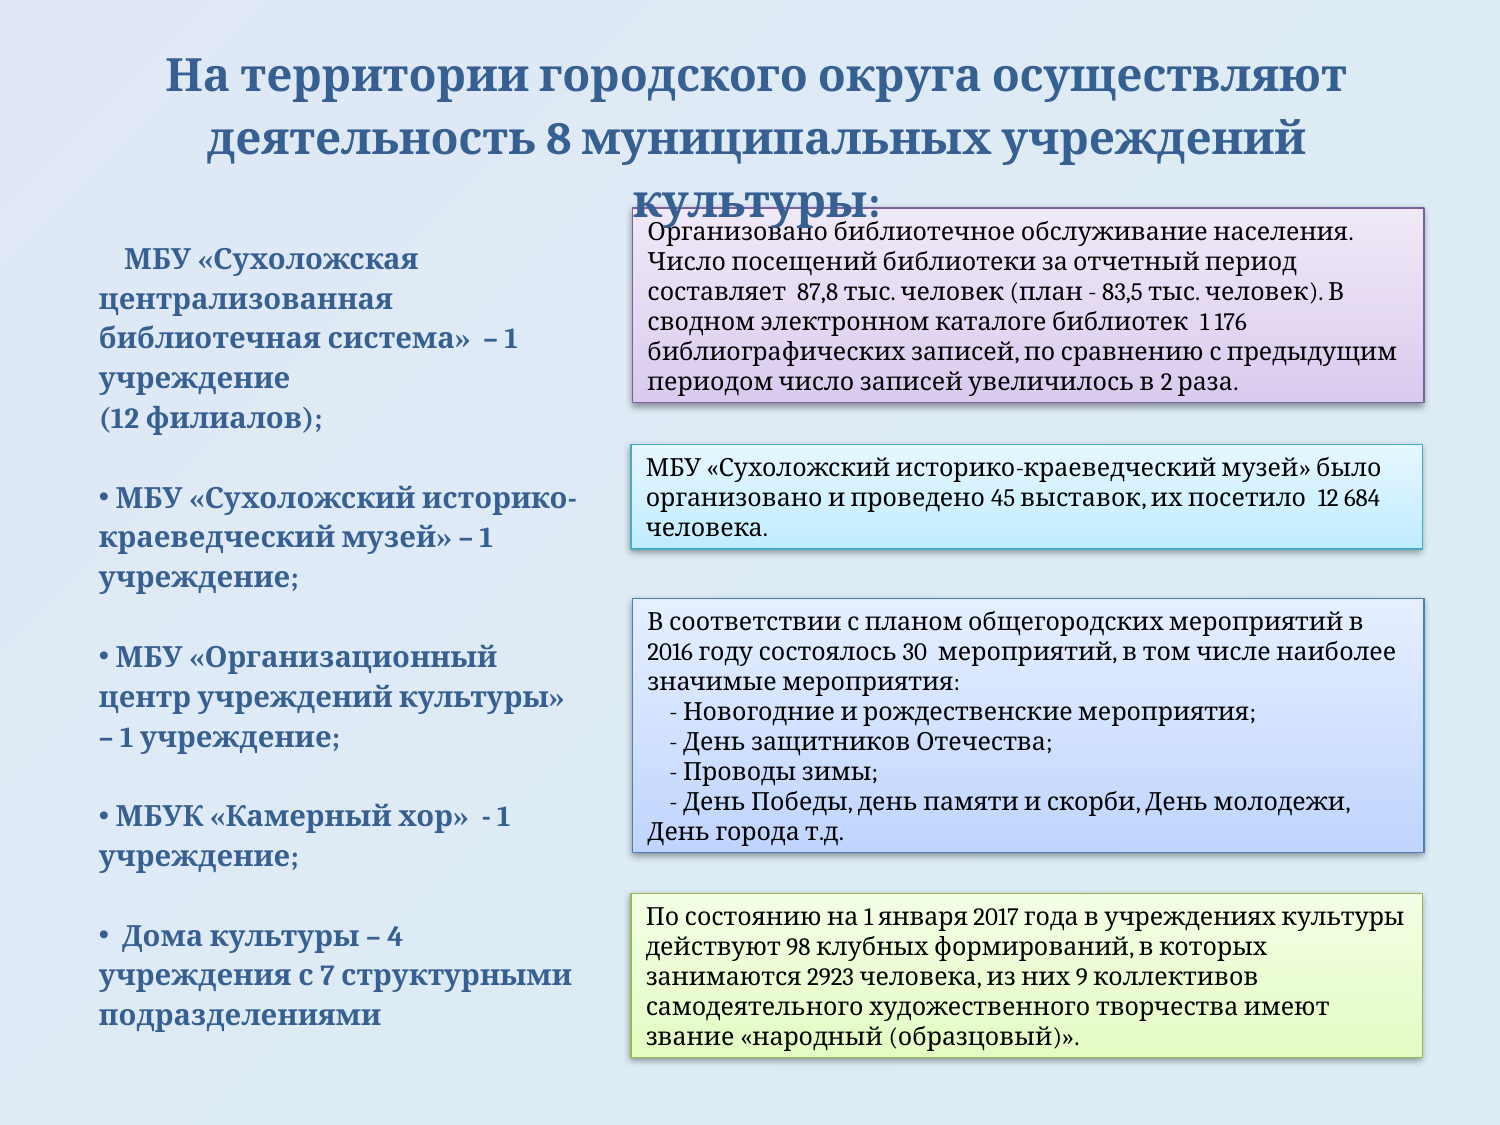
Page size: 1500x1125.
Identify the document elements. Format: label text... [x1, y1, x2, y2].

text_box Организовано библиотечное обслуживание населения. Число посещений библиотеки за отчетный период составляет 87,8 тыс. человек (план - 83,5 тыс. человек). В сводном электронном каталоге библиотек 1 176 библиографических записей, по сравнению с предыдущим периодом число записей увеличилось в 2 раза. [632, 234, 1425, 403]
text_box МБУ «Сухоложская централизованная библиотечная система» – 1 учреждение (12 филиалов); МБУ «Сухоложский историко-краеведческий музей» – 1 учреждение; МБУ «Организационный центр учреждений культуры» – 1 учреждение; МБУК «Камерный хор» - 1 учреждение; Дома культуры – 4 учреждения с 7 структурными подразделениями [84, 227, 593, 1039]
text_box По состоянию на 1 января 2017 года в учреждениях культуры действуют 98 клубных формирований, в которых занимаются 2923 человека, из них 9 коллективов самодеятельного художественного творчества имеют звание «народный (образцовый)». [630, 893, 1423, 1058]
text_box МБУ «Сухоложский историко-краеведческий музей» было организовано и проведено 45 выставок, их посетило 12 684 человека. [630, 444, 1423, 550]
text_box В соответствии с планом общегородских мероприятий в 2016 году состоялось 30 мероприятий, в том числе наиболее значимые мероприятия: - Новогодние и рождественские мероприятия; - День защитников Отечества; - Проводы зимы; - День Победы, день памяти и скорби, День молодежи, День города т.д. [632, 598, 1425, 853]
text_box На территории городского округа осуществляют деятельность 8 муниципальных учреждений культуры: [89, 30, 1425, 234]
